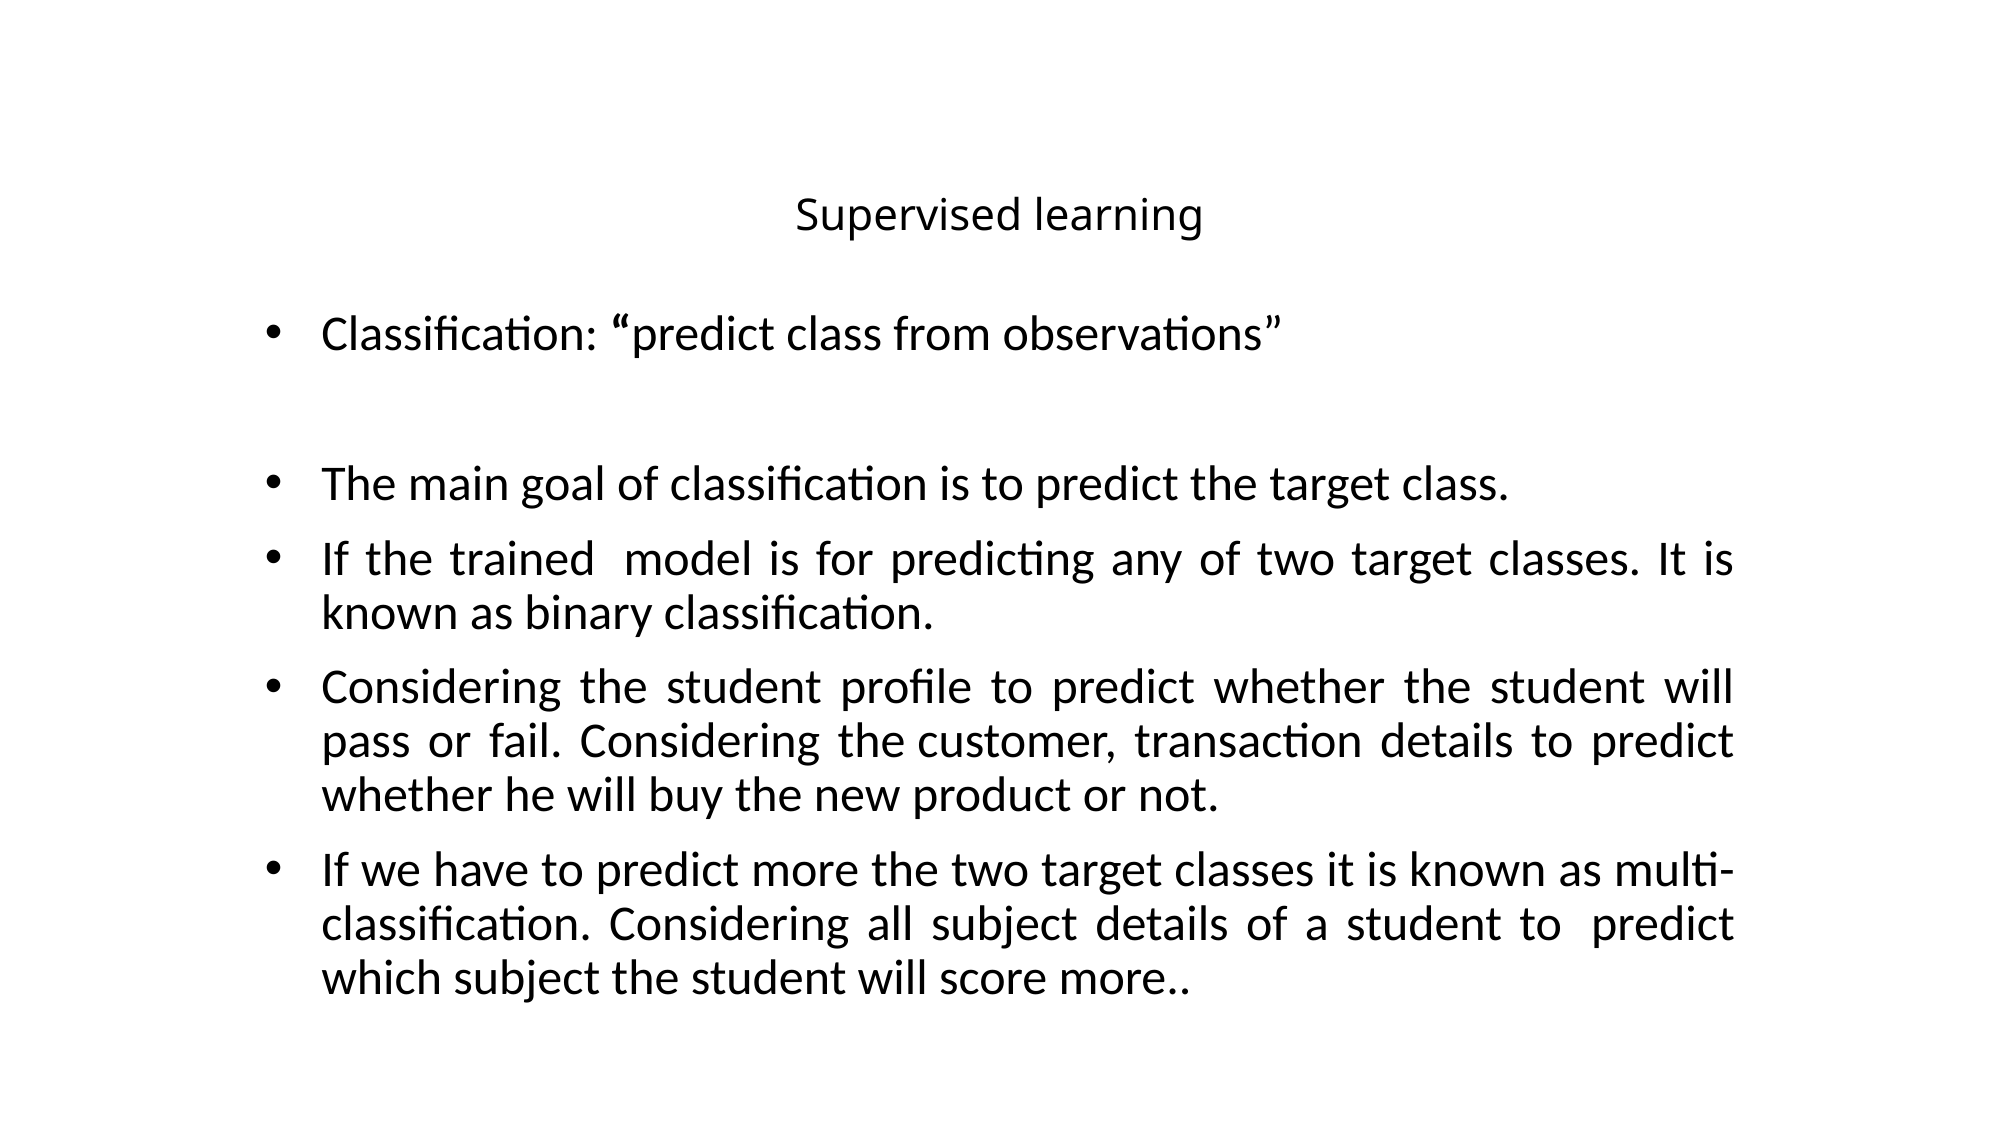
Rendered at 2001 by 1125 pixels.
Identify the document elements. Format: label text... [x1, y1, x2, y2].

subtitle Classification: “predict class from observations” The main goal of classification is to predict the target class. If the trained model is for predicting any of two target classes. It is known as binary classification. Considering the student profile to predict whether the student will pass or fail. Considering the customer, transaction details to predict whether he will buy the new product or not. If we have to predict more the two target classes it is known as multi-classification. Considering all subject details of a student to predict which subject the student will score more.. [249, 299, 1750, 1032]
title Supervised learning [249, 184, 1750, 299]
